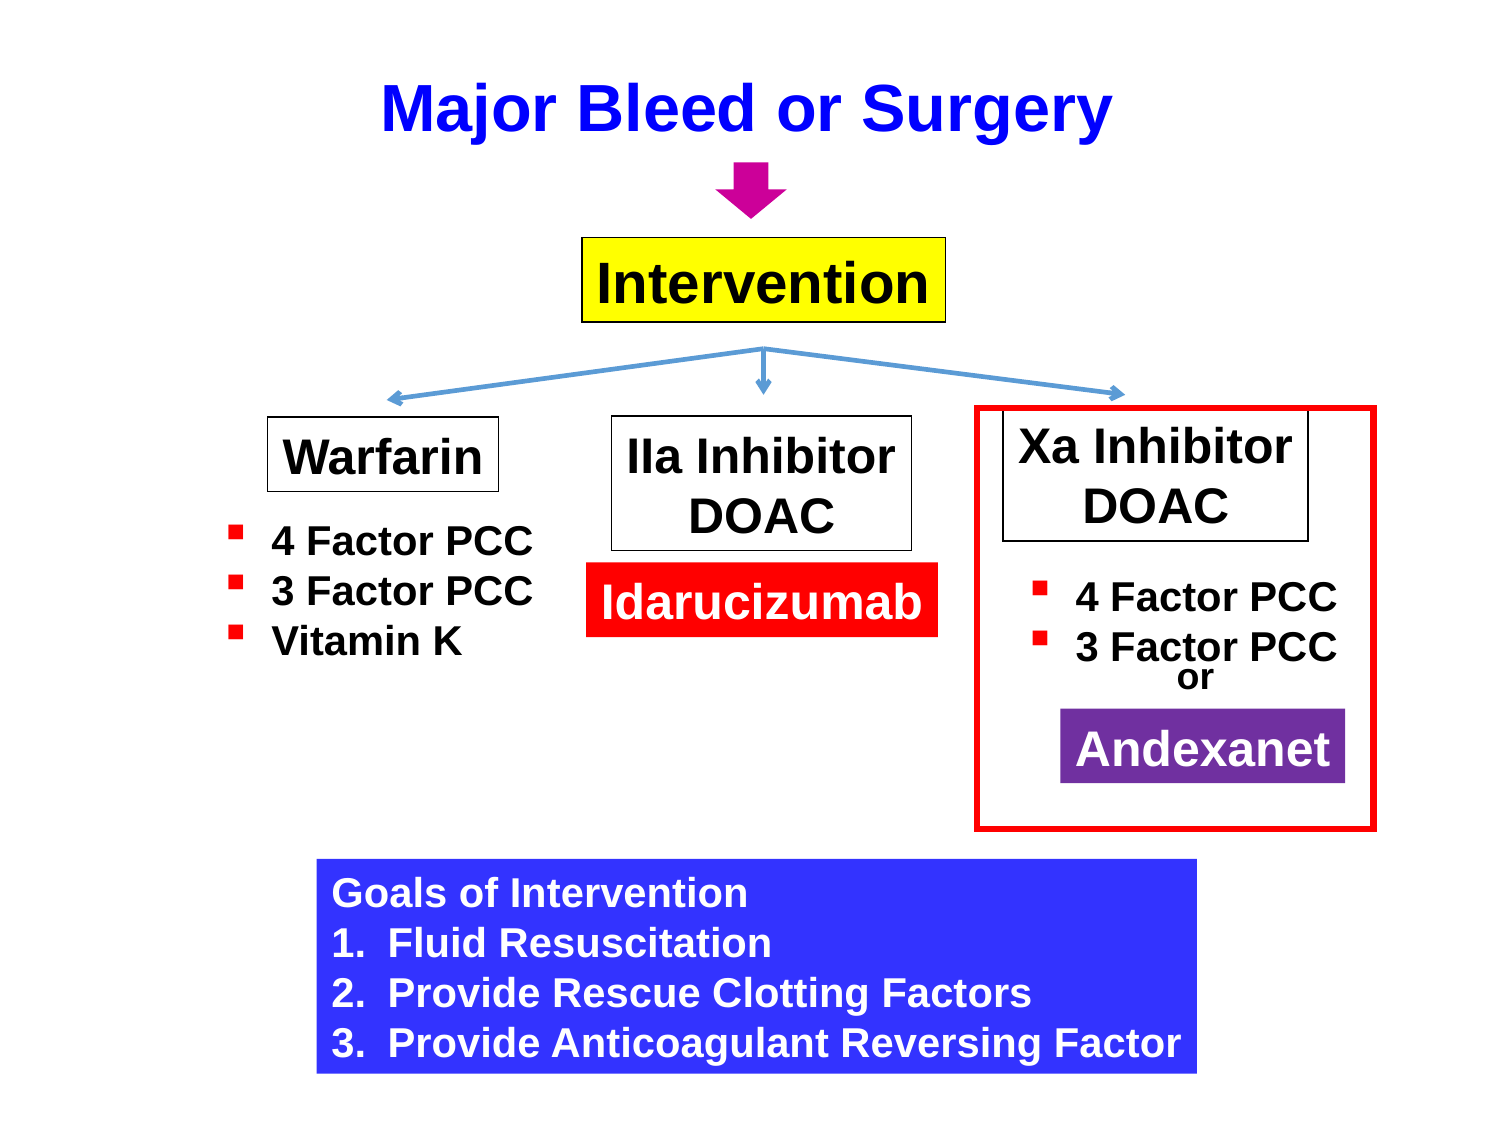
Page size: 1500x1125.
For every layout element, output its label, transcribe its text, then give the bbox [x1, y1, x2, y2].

text_box Warfarin [267, 416, 499, 492]
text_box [386, 348, 764, 401]
text_box [715, 162, 787, 219]
text_box Major Bleed or Surgery [365, 56, 1148, 152]
text_box [976, 407, 1375, 830]
text_box IIa Inhibitor DOAC [611, 415, 912, 551]
text_box Goals of Intervention Fluid Resuscitation Provide Rescue Clotting Factors Provide Anticoagulant Reversing Factor [316, 858, 1197, 1074]
text_box 4 Factor PCC 3 Factor PCC Vitamin K [209, 506, 549, 671]
text_box Intervention [581, 237, 946, 323]
text_box Idarucizumab [586, 562, 938, 638]
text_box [763, 348, 1126, 395]
